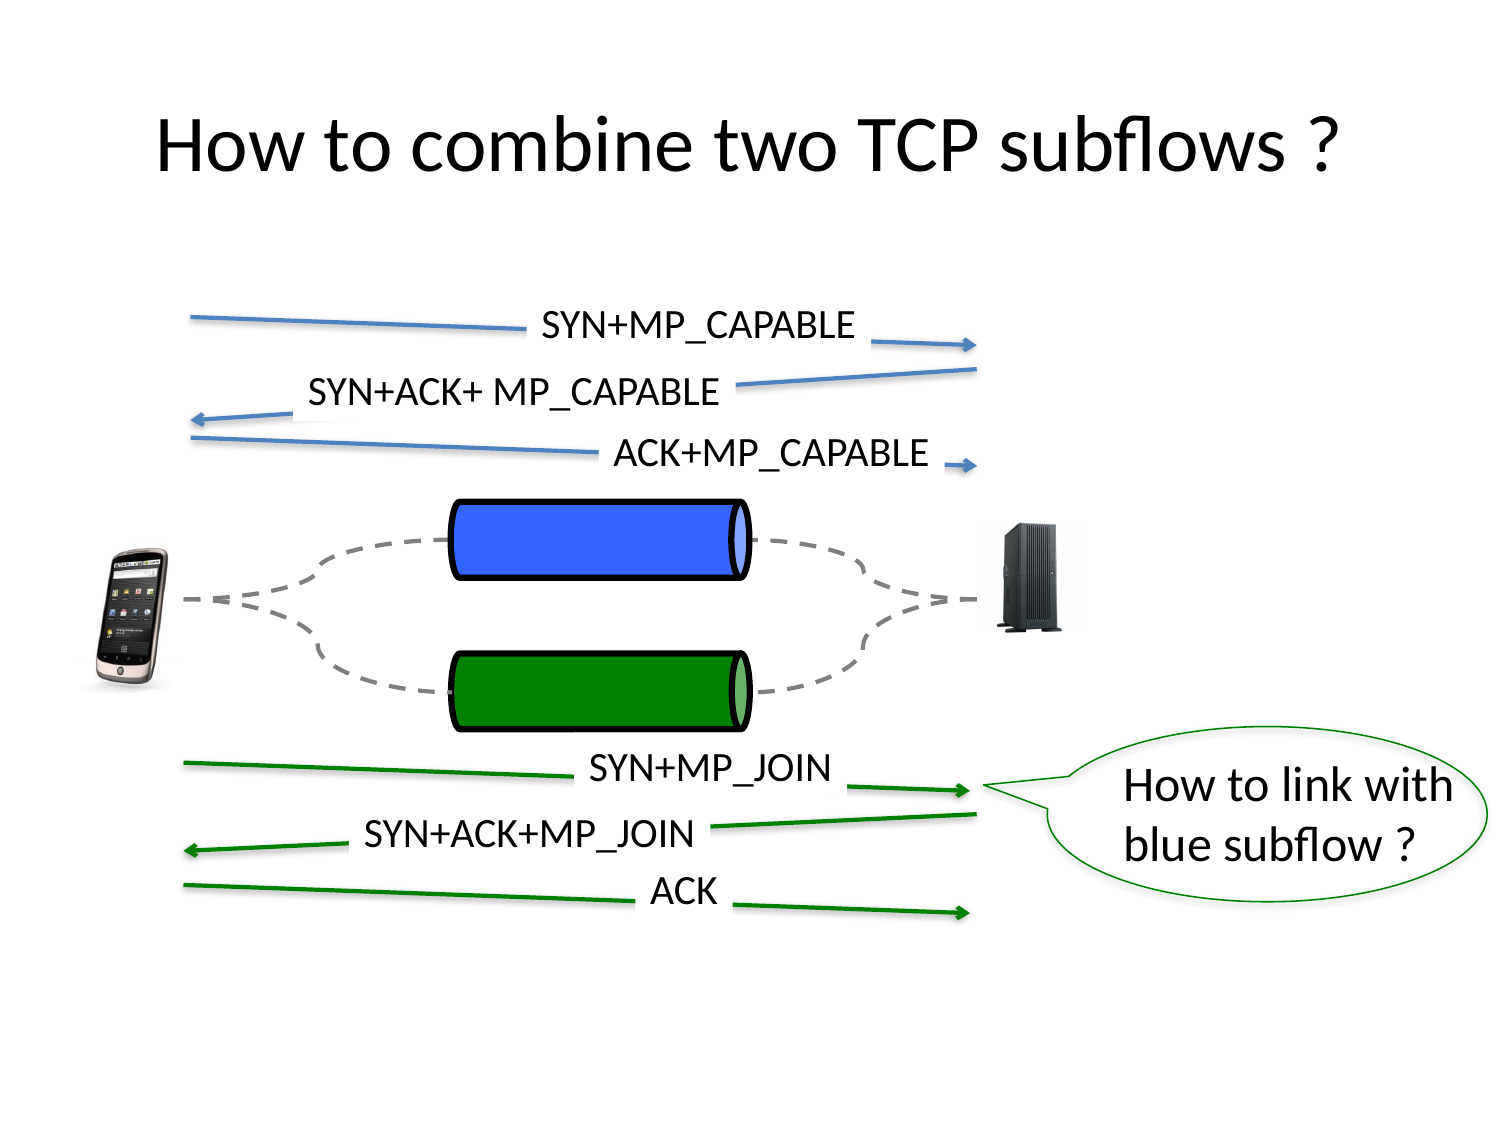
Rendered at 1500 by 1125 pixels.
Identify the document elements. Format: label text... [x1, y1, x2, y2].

title How to combine two TCP subflows ? [75, 45, 1425, 233]
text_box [1046, 726, 1488, 903]
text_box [74, 289, 1082, 921]
